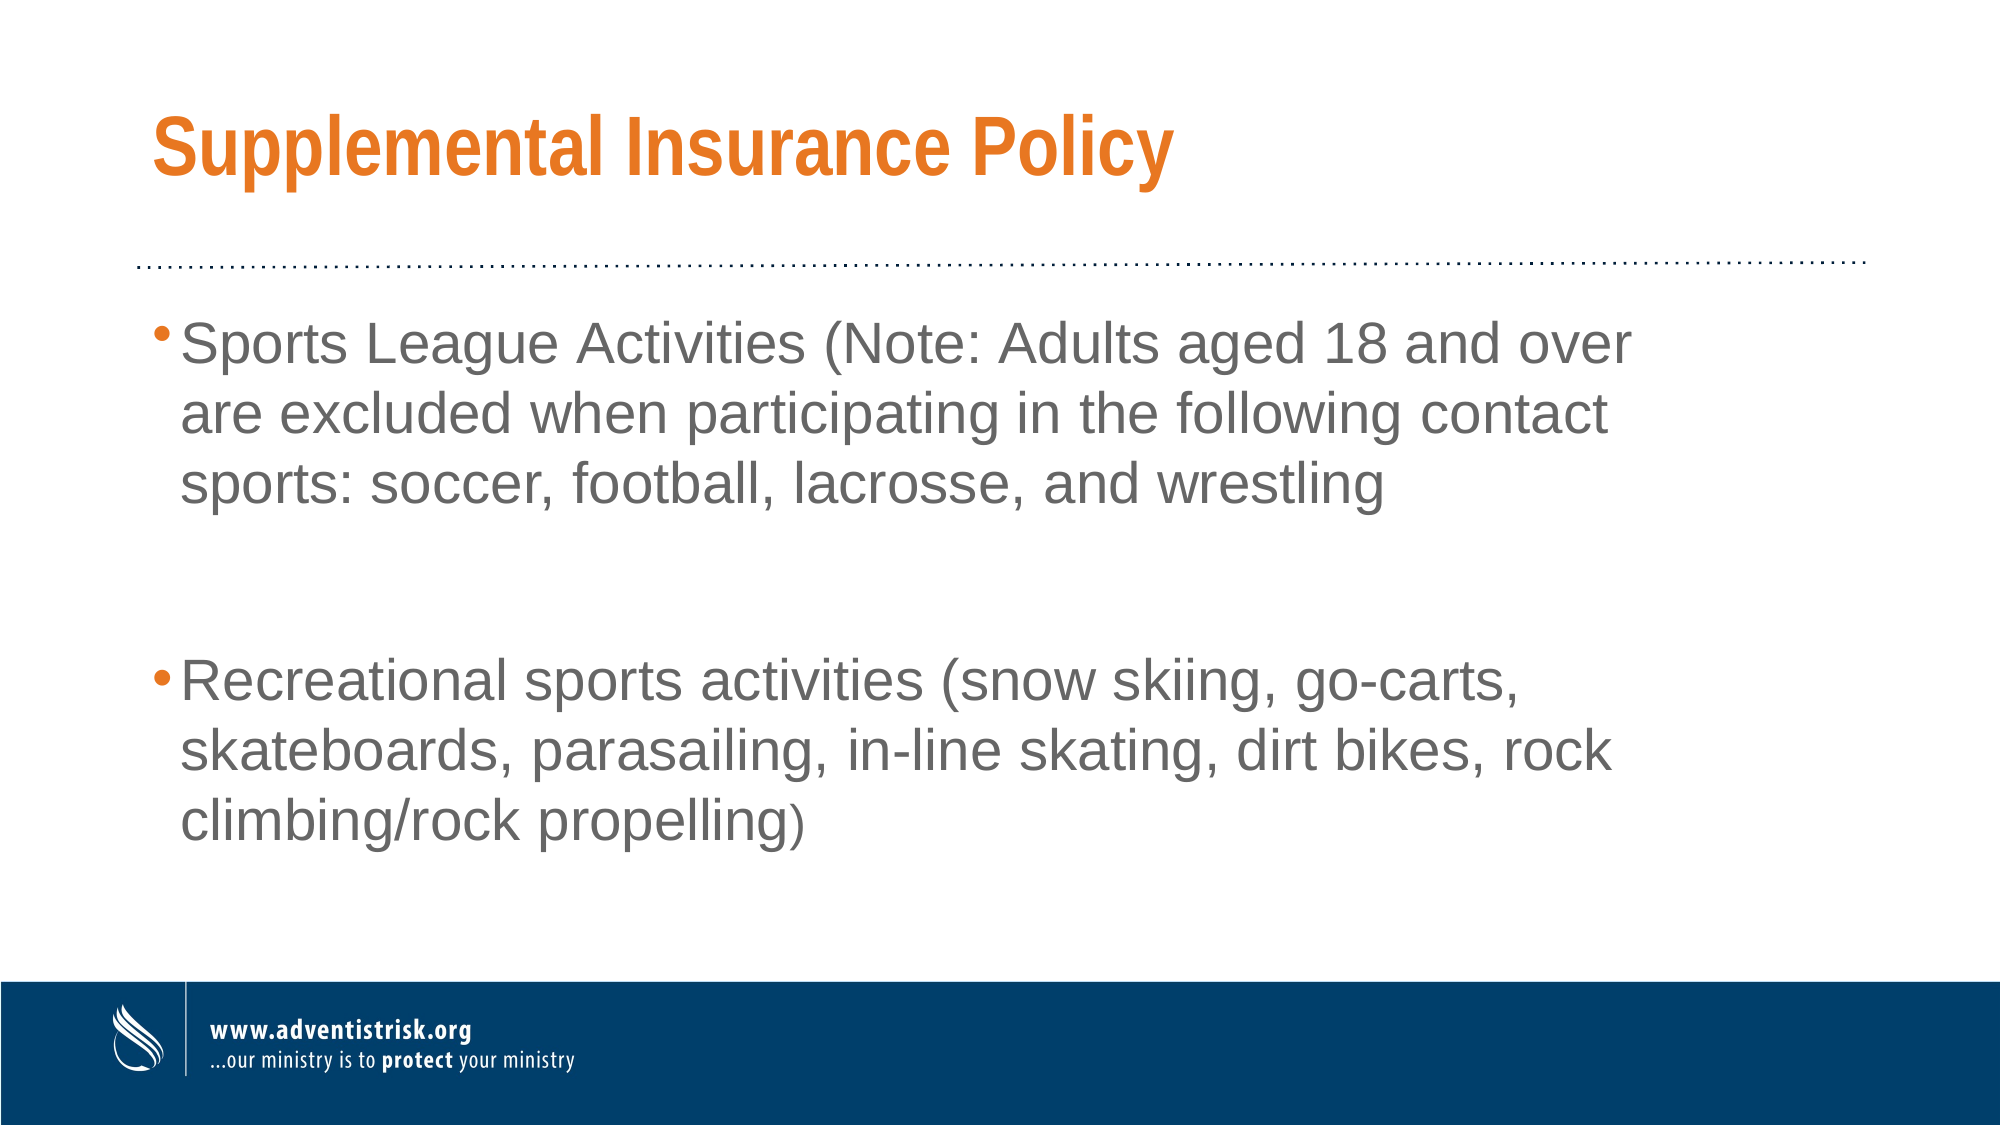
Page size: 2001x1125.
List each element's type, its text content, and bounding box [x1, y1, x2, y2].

picture [0, 981, 2000, 1125]
text_box Sports League Activities (Note: Adults aged 18 and over are excluded when participating in the following contact sports: soccer, football, lacrosse, and wrestling Recreational sports activities (snow skiing, go-carts, skateboards, parasailing, in-line skating, dirt bikes, rock climbing/rock propelling) [150, 303, 1729, 853]
title Supplemental Insurance Policy [75, 69, 1550, 280]
